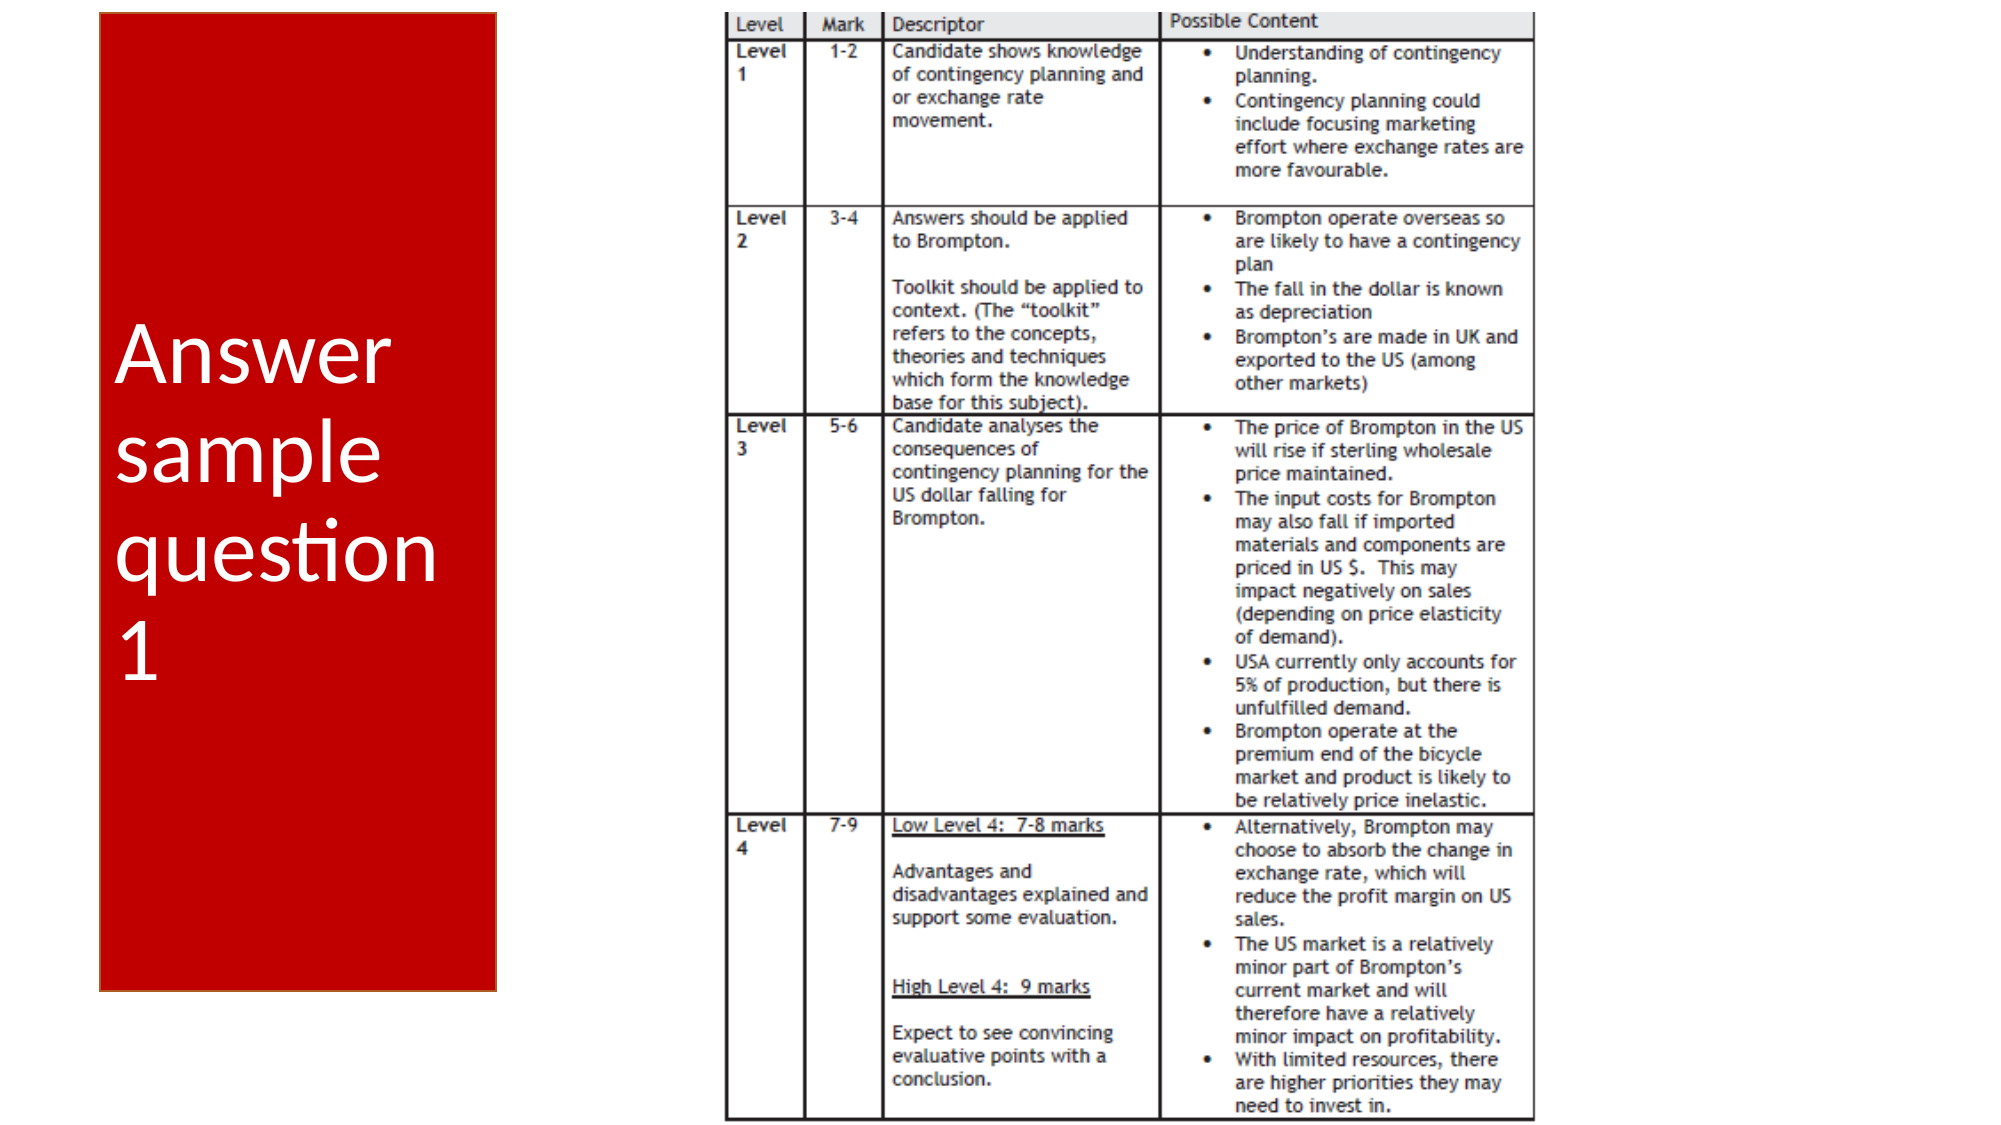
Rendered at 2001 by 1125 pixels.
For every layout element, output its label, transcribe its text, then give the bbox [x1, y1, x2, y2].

title Answer sample question 1 [99, 12, 497, 992]
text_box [688, 12, 1567, 1125]
